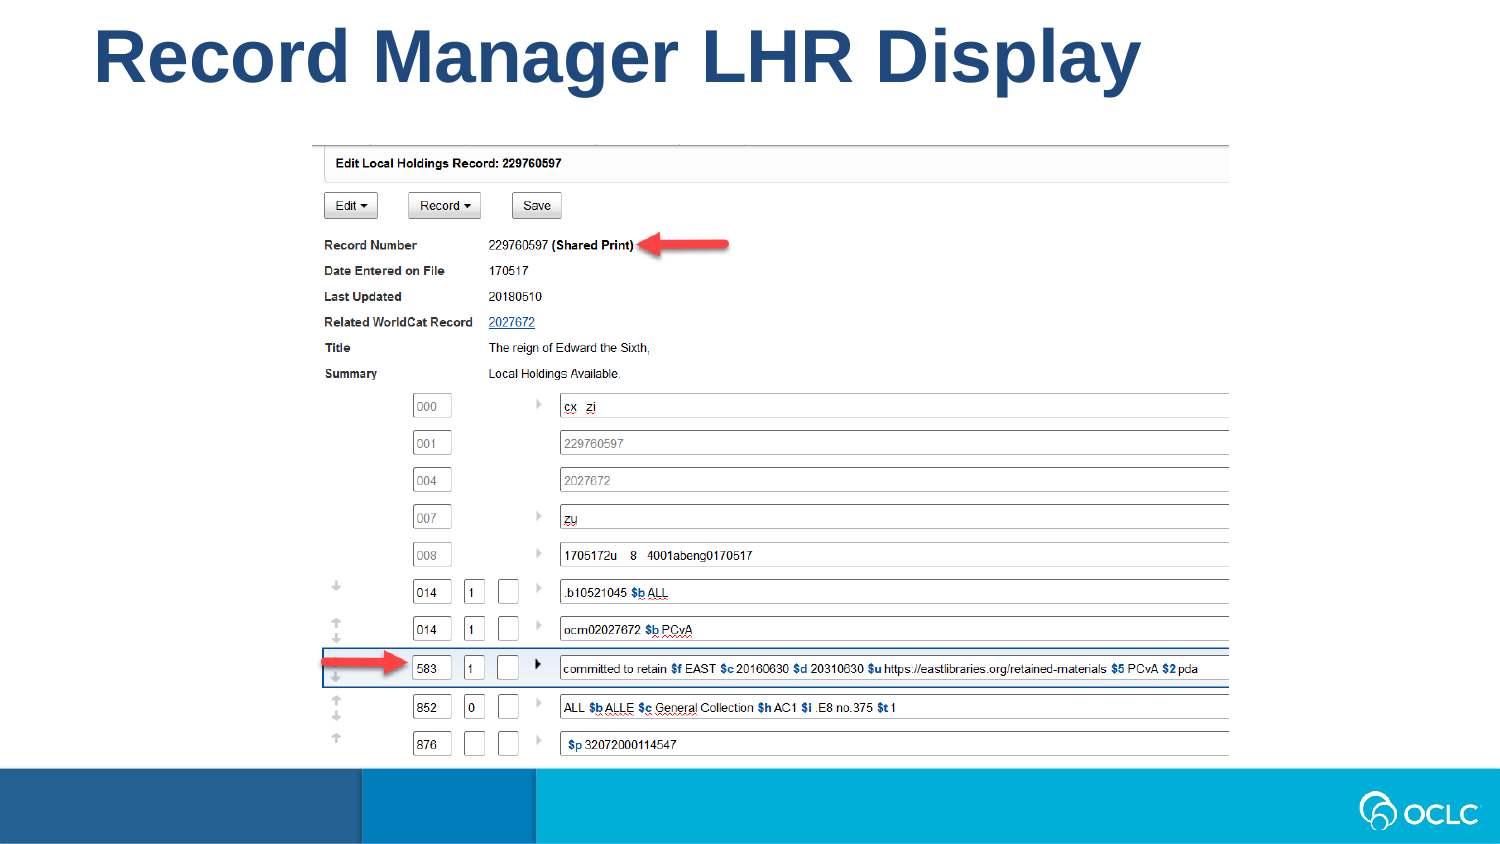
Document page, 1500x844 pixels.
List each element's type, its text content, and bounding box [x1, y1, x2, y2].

picture [311, 144, 1229, 764]
list Record Manager LHR Display [78, 0, 1421, 113]
